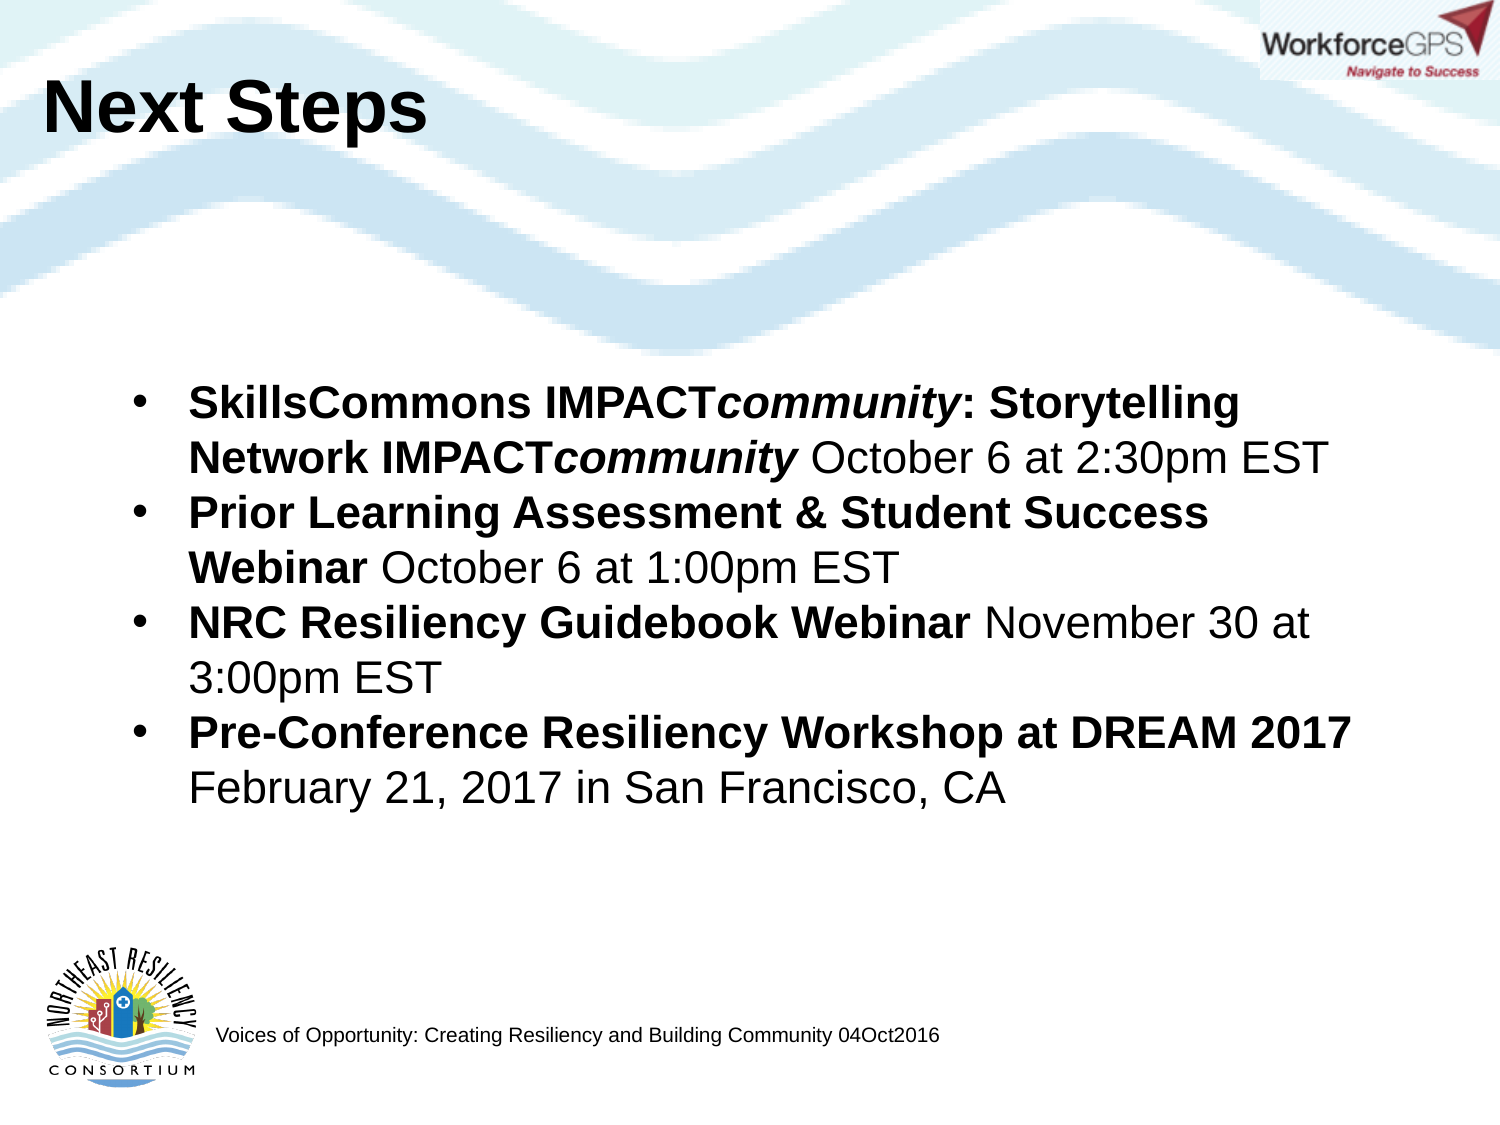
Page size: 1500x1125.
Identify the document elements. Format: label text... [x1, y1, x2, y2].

picture [41, 947, 201, 1091]
text_box SkillsCommons IMPACTcommunity: Storytelling Network IMPACTcommunity October 6 at 2:30pm EST Prior Learning Assessment & Student Success Webinar October 6 at 1:00pm EST NRC Resiliency Guidebook Webinar November 30 at 3:00pm EST Pre-Conference Resiliency Workshop at DREAM 2017 February 21, 2017 in San Francisco, CA [42, 365, 1393, 825]
text_box Voices of Opportunity: Creating Resiliency and Building Community 04Oct2016 [200, 1014, 1500, 1113]
picture [0, 0, 1500, 356]
